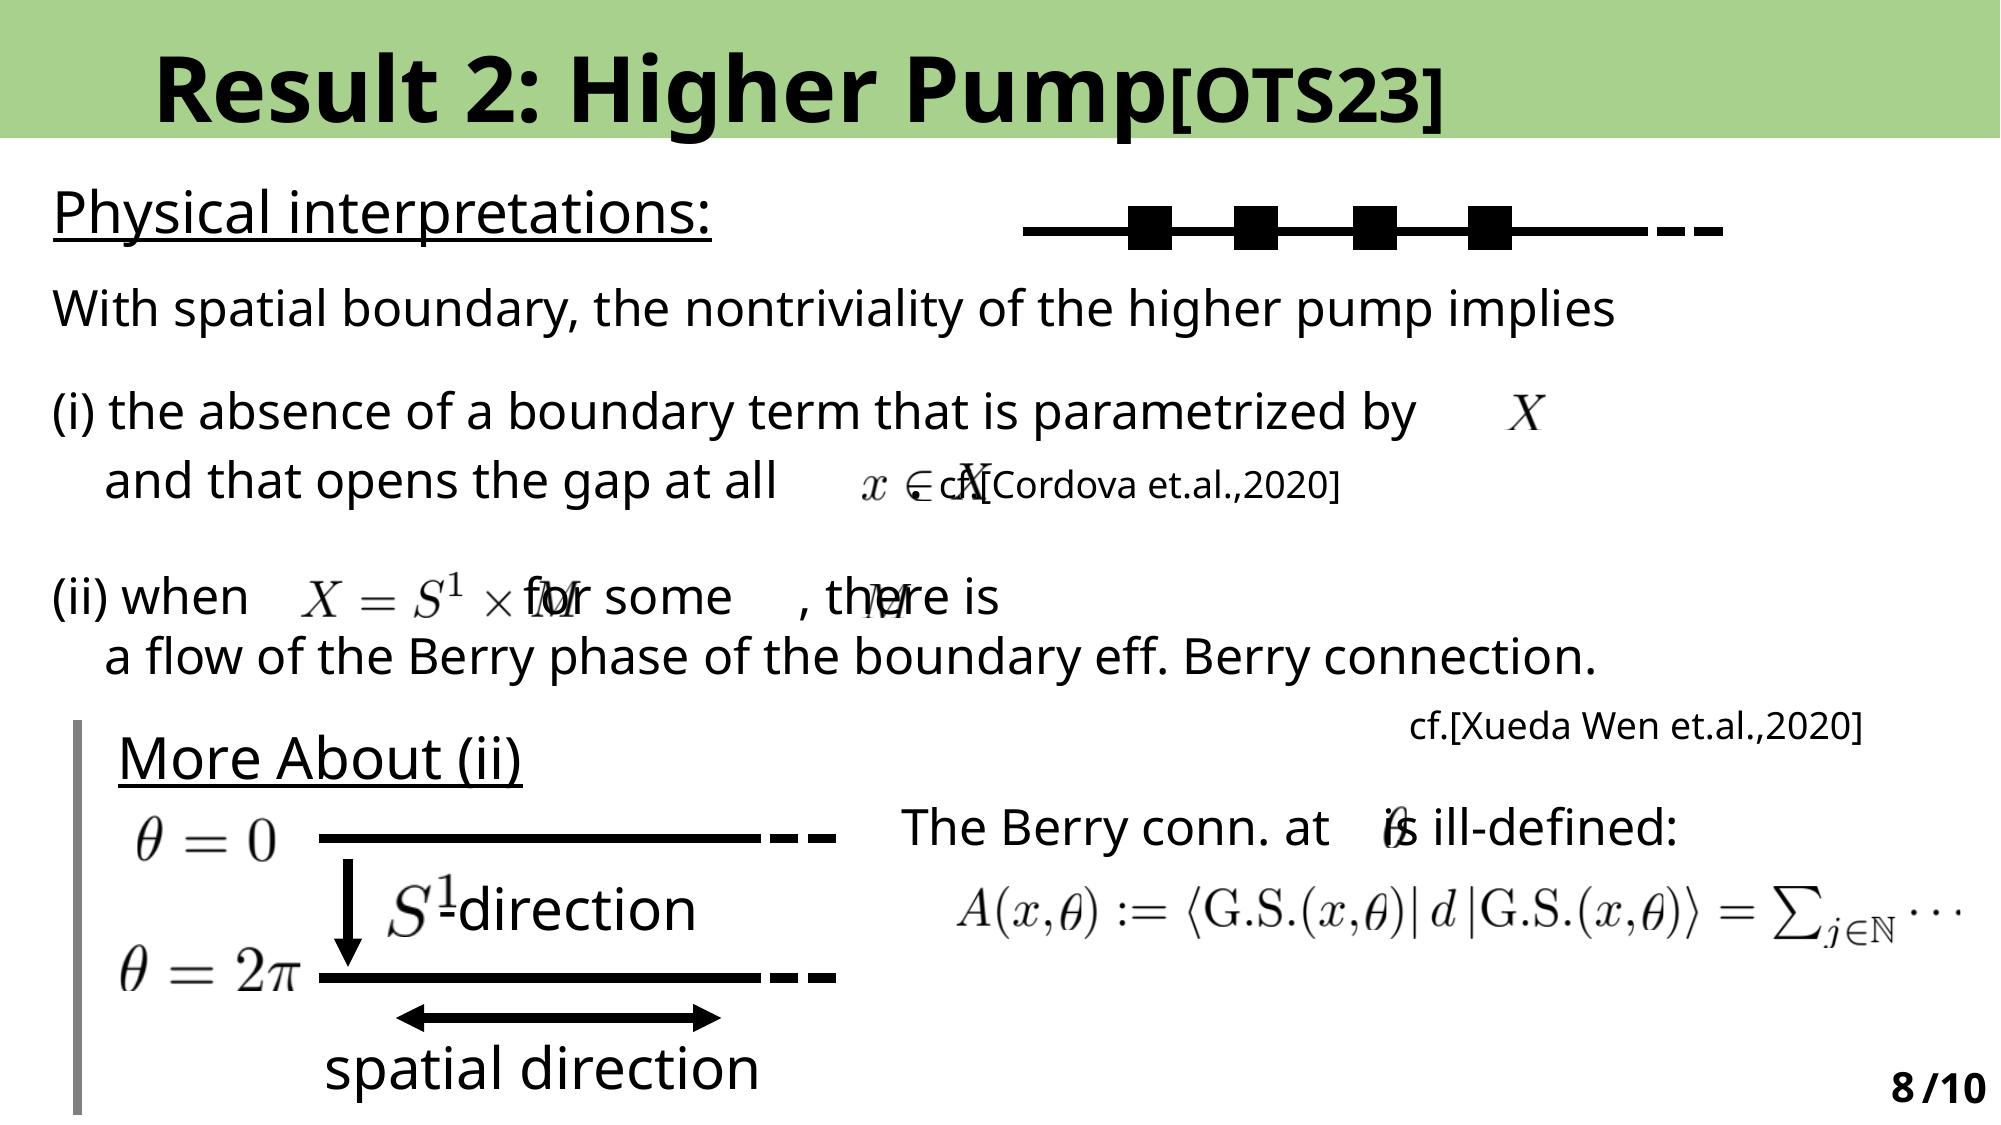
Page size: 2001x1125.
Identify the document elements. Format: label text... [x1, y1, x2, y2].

picture [120, 943, 301, 991]
text_box [1468, 236, 1512, 250]
picture [300, 571, 581, 618]
text_box [1234, 206, 1278, 227]
text_box -direction [362, 864, 796, 950]
picture [137, 814, 276, 862]
text_box The Berry conn. at is ill-defined: [886, 787, 1899, 863]
text_box More About (ii) [103, 713, 617, 799]
text_box [1128, 206, 1172, 227]
text_box Physical interpretations: [37, 167, 799, 253]
text_box With spatial boundary, the nontriviality of the higher pump implies [37, 269, 1985, 344]
title Result 2: Higher Pump[OTS23] [137, 0, 1923, 202]
text_box [1353, 236, 1397, 250]
text_box cf.[Xueda Wen et.al.,2020] [1394, 694, 1942, 755]
text_box 8 [1876, 1059, 2000, 1121]
text_box [1128, 236, 1172, 250]
text_box [1234, 236, 1278, 250]
picture [1503, 394, 1546, 430]
text_box [1353, 206, 1397, 227]
picture [387, 873, 457, 937]
picture [956, 885, 1961, 948]
picture [861, 463, 992, 501]
picture [1382, 805, 1407, 848]
text_box spatial direction [309, 1024, 895, 1110]
picture [861, 584, 912, 618]
text_box (i) the absence of a boundary term that is parametrized by and that opens the gap at all . cf.[Cordova et.al.,2020] [37, 372, 1836, 518]
text_box [1468, 206, 1512, 227]
text_box (ii) when for some , there is a flow of the Berry phase of the boundary eff. Berry connection. [37, 557, 1938, 692]
